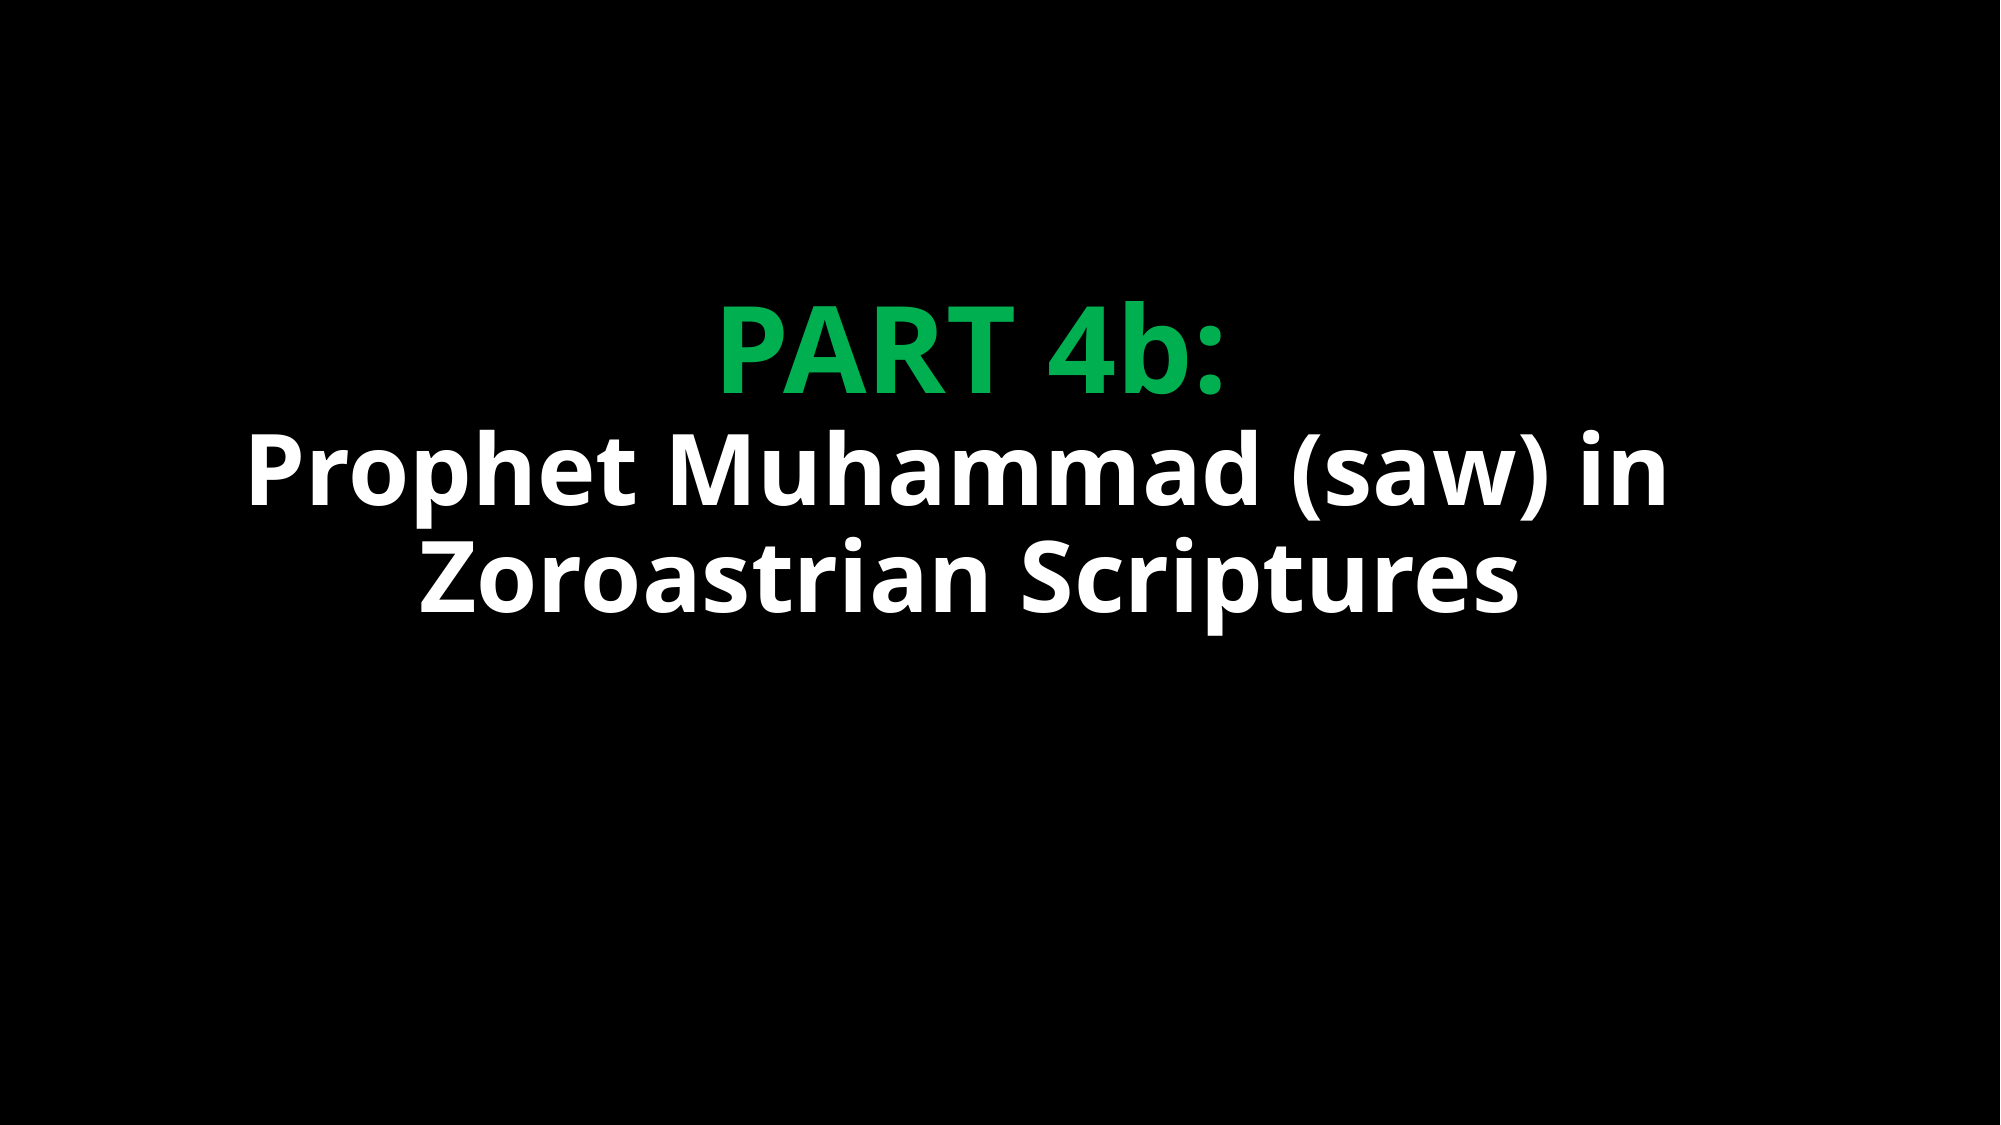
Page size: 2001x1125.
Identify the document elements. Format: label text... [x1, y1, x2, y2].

text_box PART 4b: Prophet Muhammad (saw) in Zoroastrian Scriptures [220, 221, 1721, 642]
